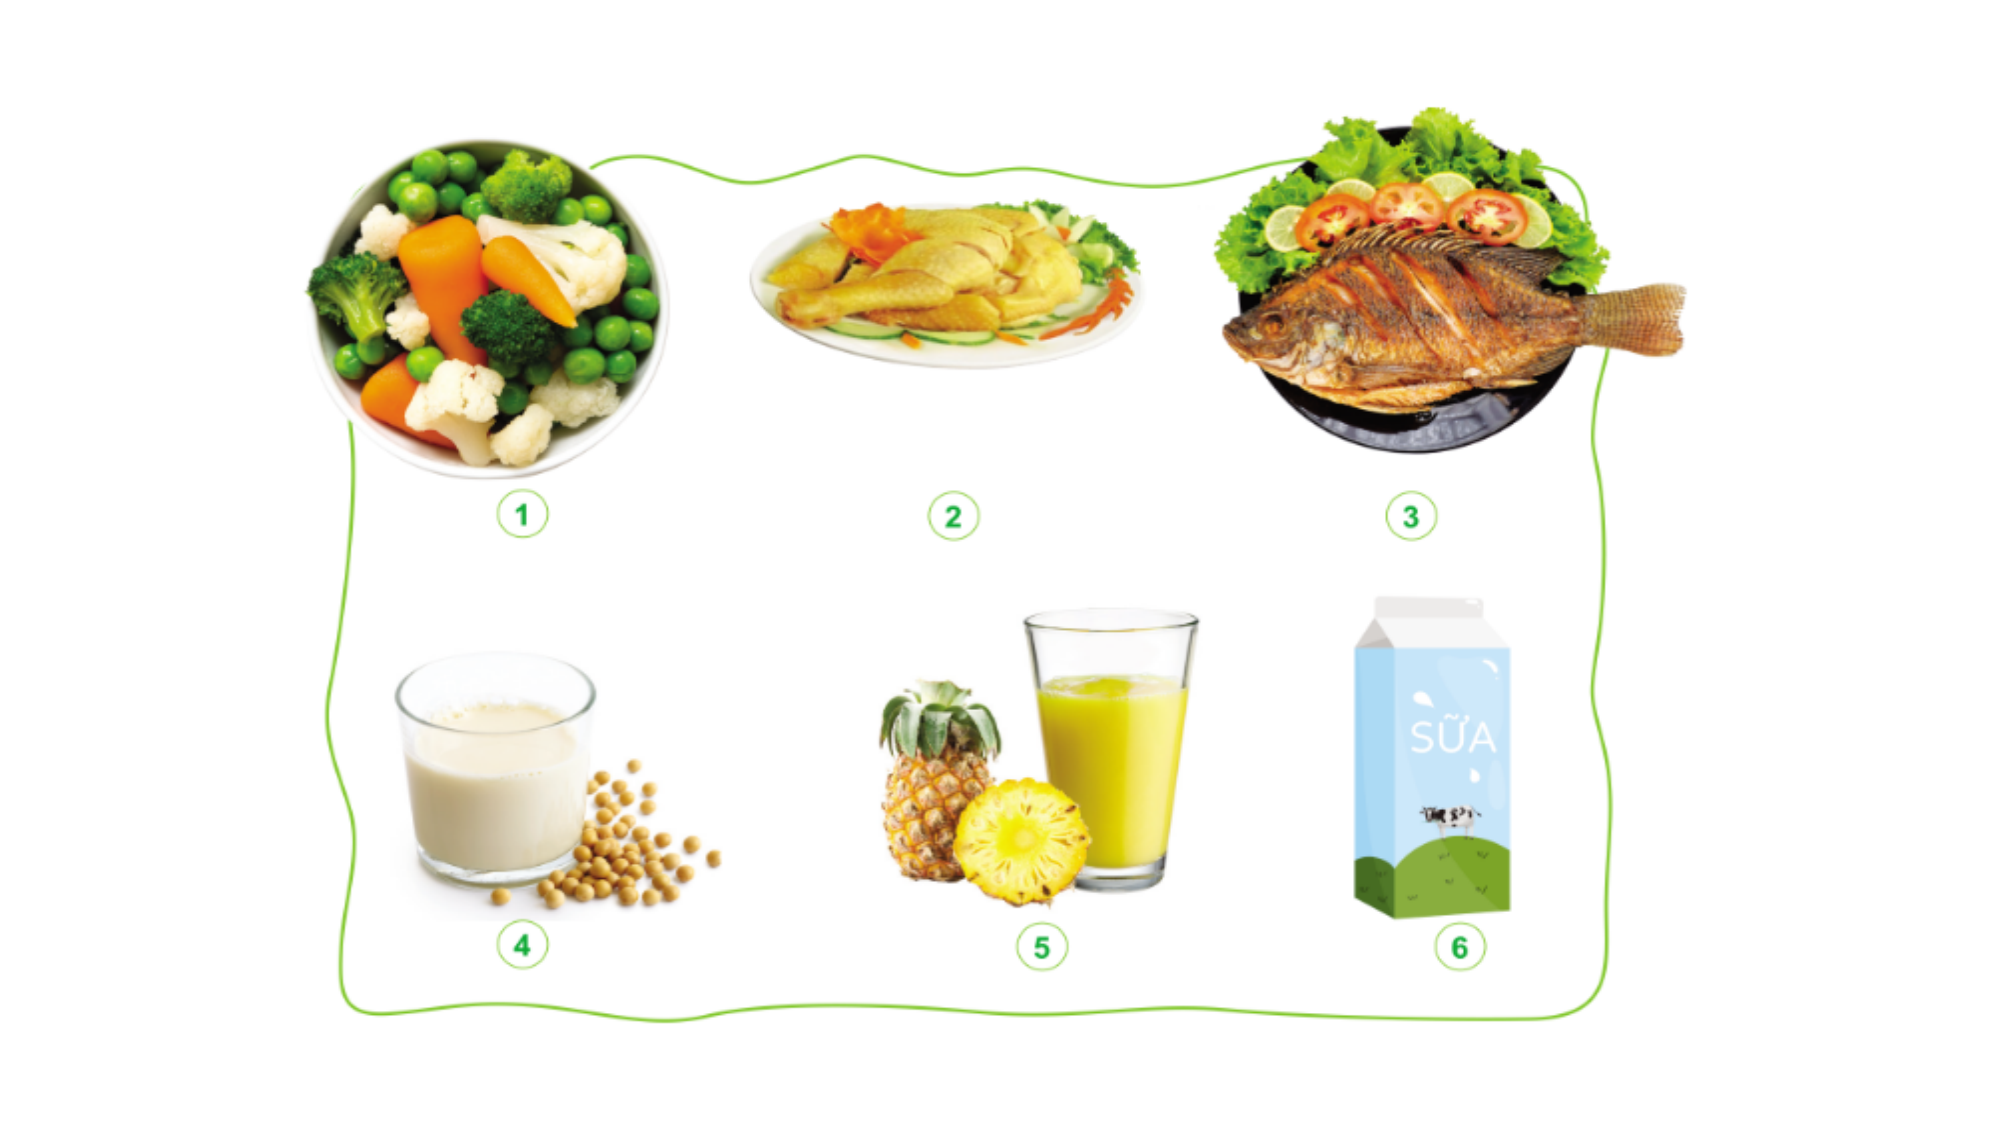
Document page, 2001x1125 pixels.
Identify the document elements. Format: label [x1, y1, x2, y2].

picture [149, 87, 1776, 1063]
